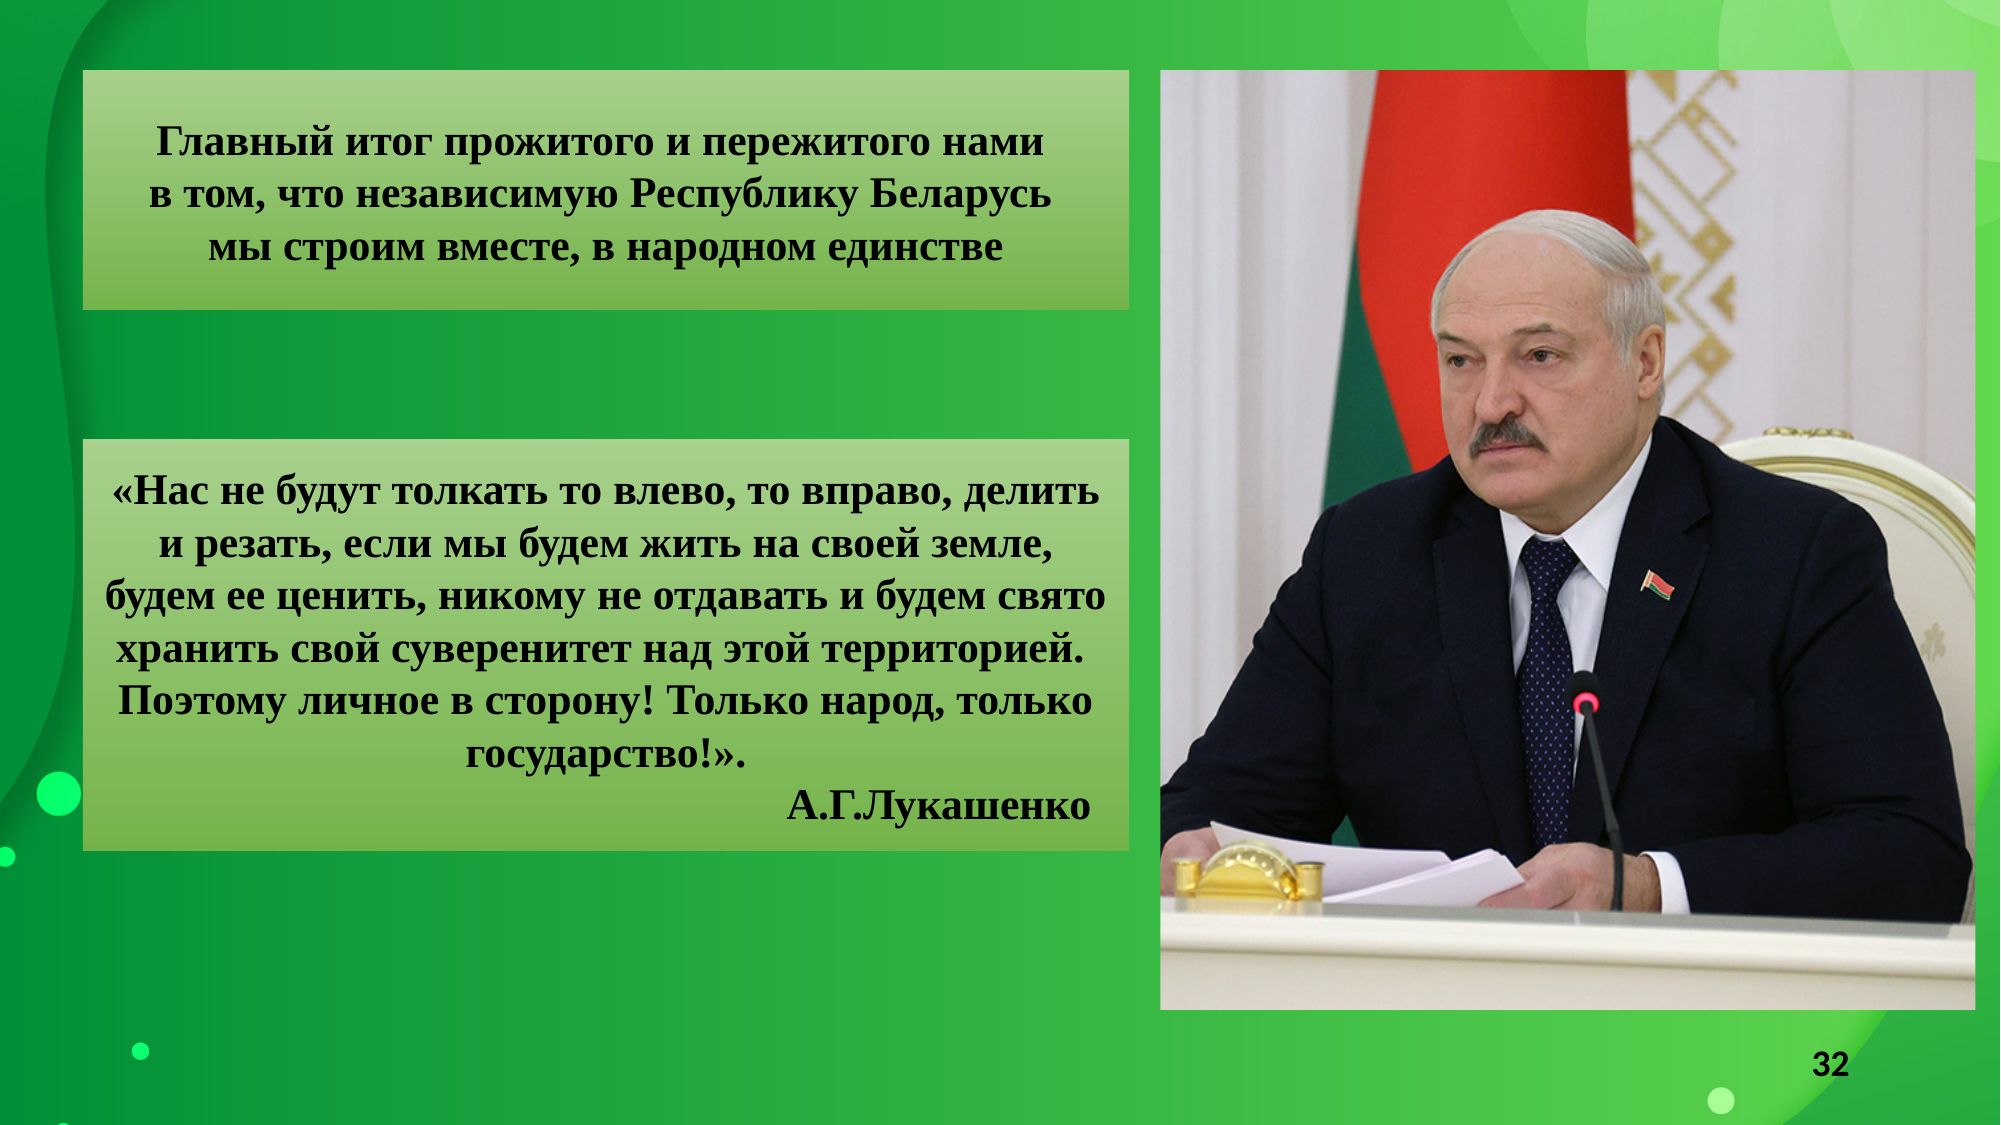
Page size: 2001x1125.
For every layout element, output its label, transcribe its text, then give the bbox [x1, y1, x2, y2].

picture [0, 0, 2000, 1125]
slide_number 32 [1414, 1031, 1865, 1092]
text_box «Нас не будут толкать то влево, то вправо, делить и резать, если мы будем жить на своей земле, будем ее ценить, никому не отдавать и будем свято хранить свой суверенитет над этой территорией. Поэтому личное в сторону! Только народ, только государство!». А.Г.Лукашенко [82, 439, 1130, 851]
text_box Главный итог прожитого и пережитого нами в том, что независимую Республику Беларусь мы строим вместе, в народном единстве [82, 70, 1130, 310]
